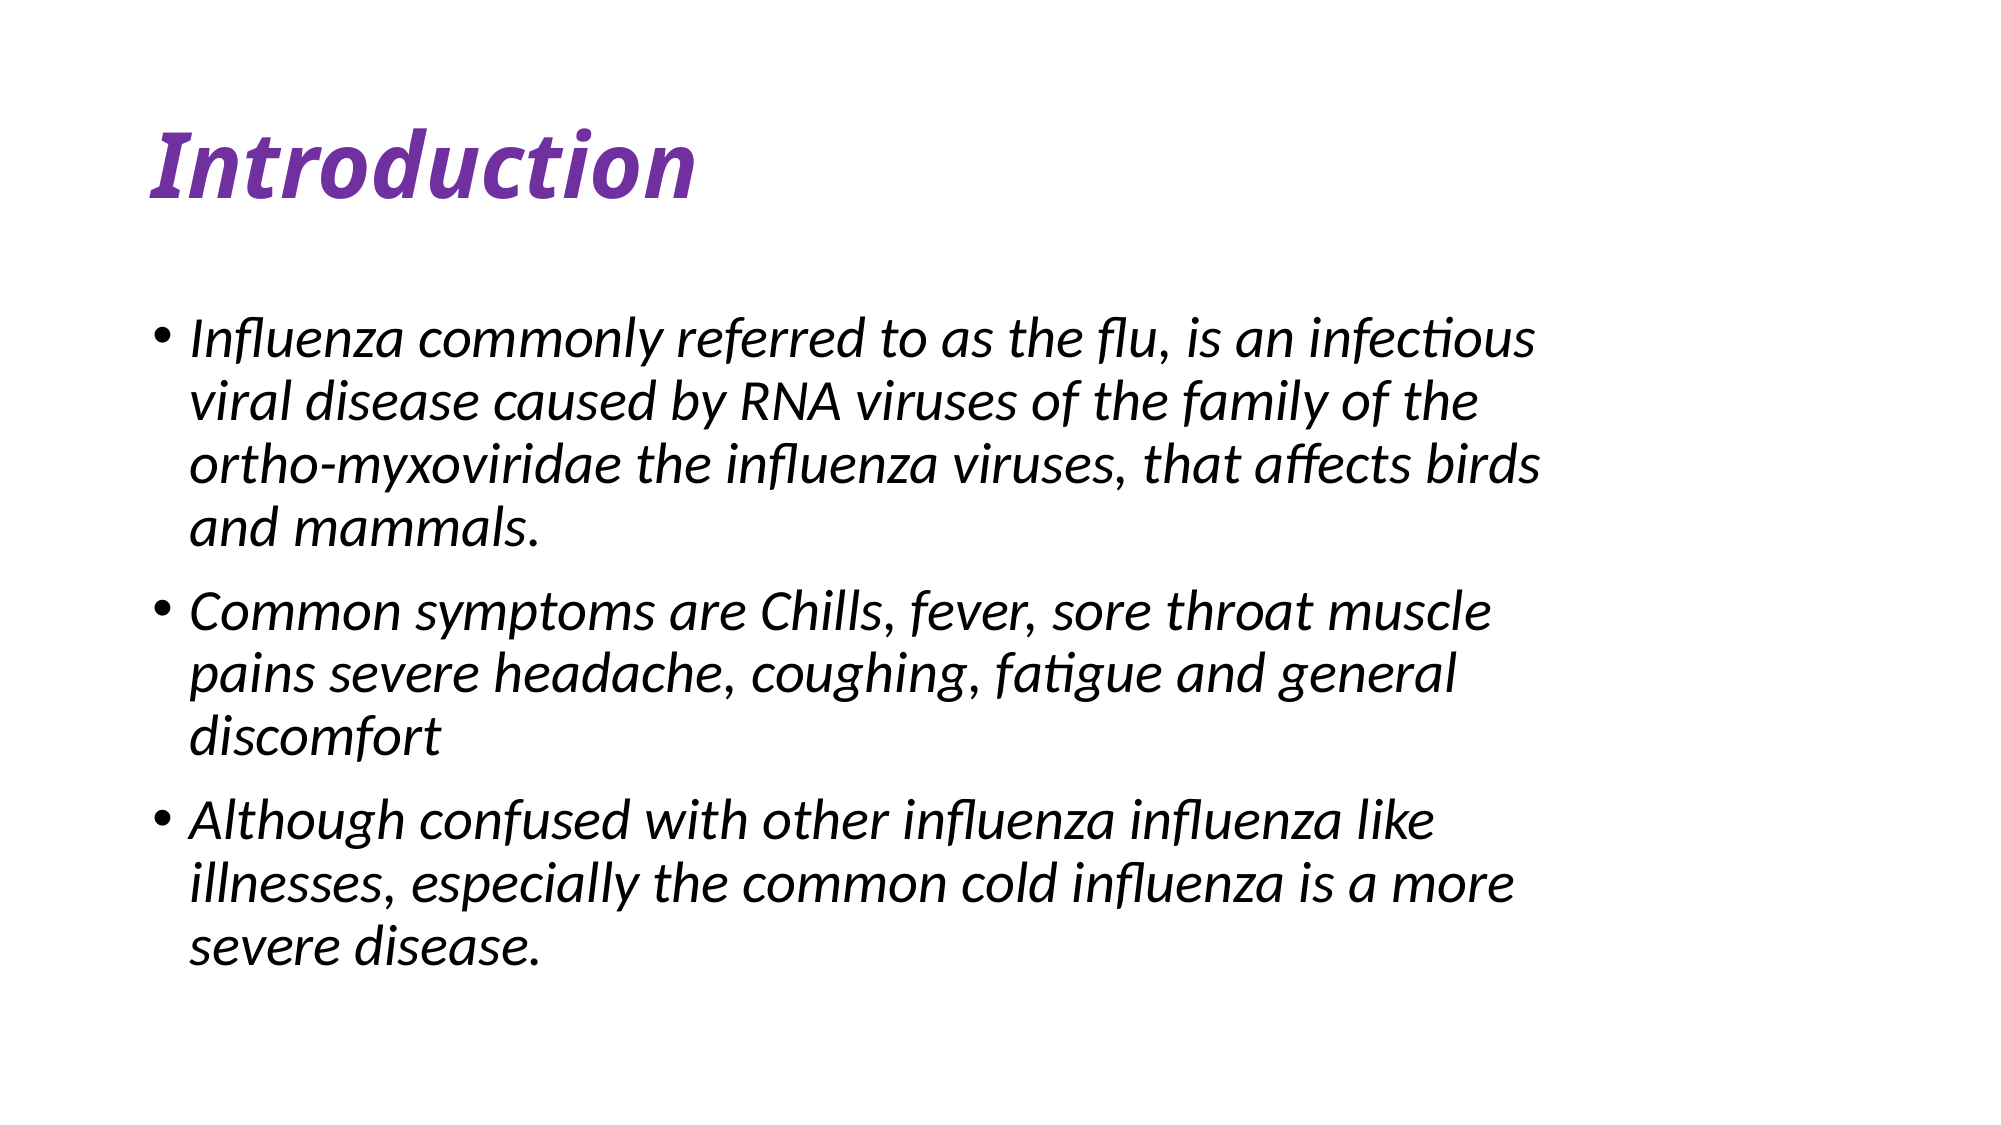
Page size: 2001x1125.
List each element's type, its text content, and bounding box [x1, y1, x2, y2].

title Introduction [137, 59, 1863, 278]
list Influenza commonly referred to as the flu, is an infectious viral disease caused by RNA viruses of the family of the ortho-myxoviridae the influenza viruses, that affects birds and mammals. Common symptoms are Chills, fever, sore throat muscle pains severe headache, coughing, fatigue and general discomfort Although confused with other influenza influenza like illnesses, especially the common cold influenza is a more severe disease. [137, 299, 1637, 1014]
